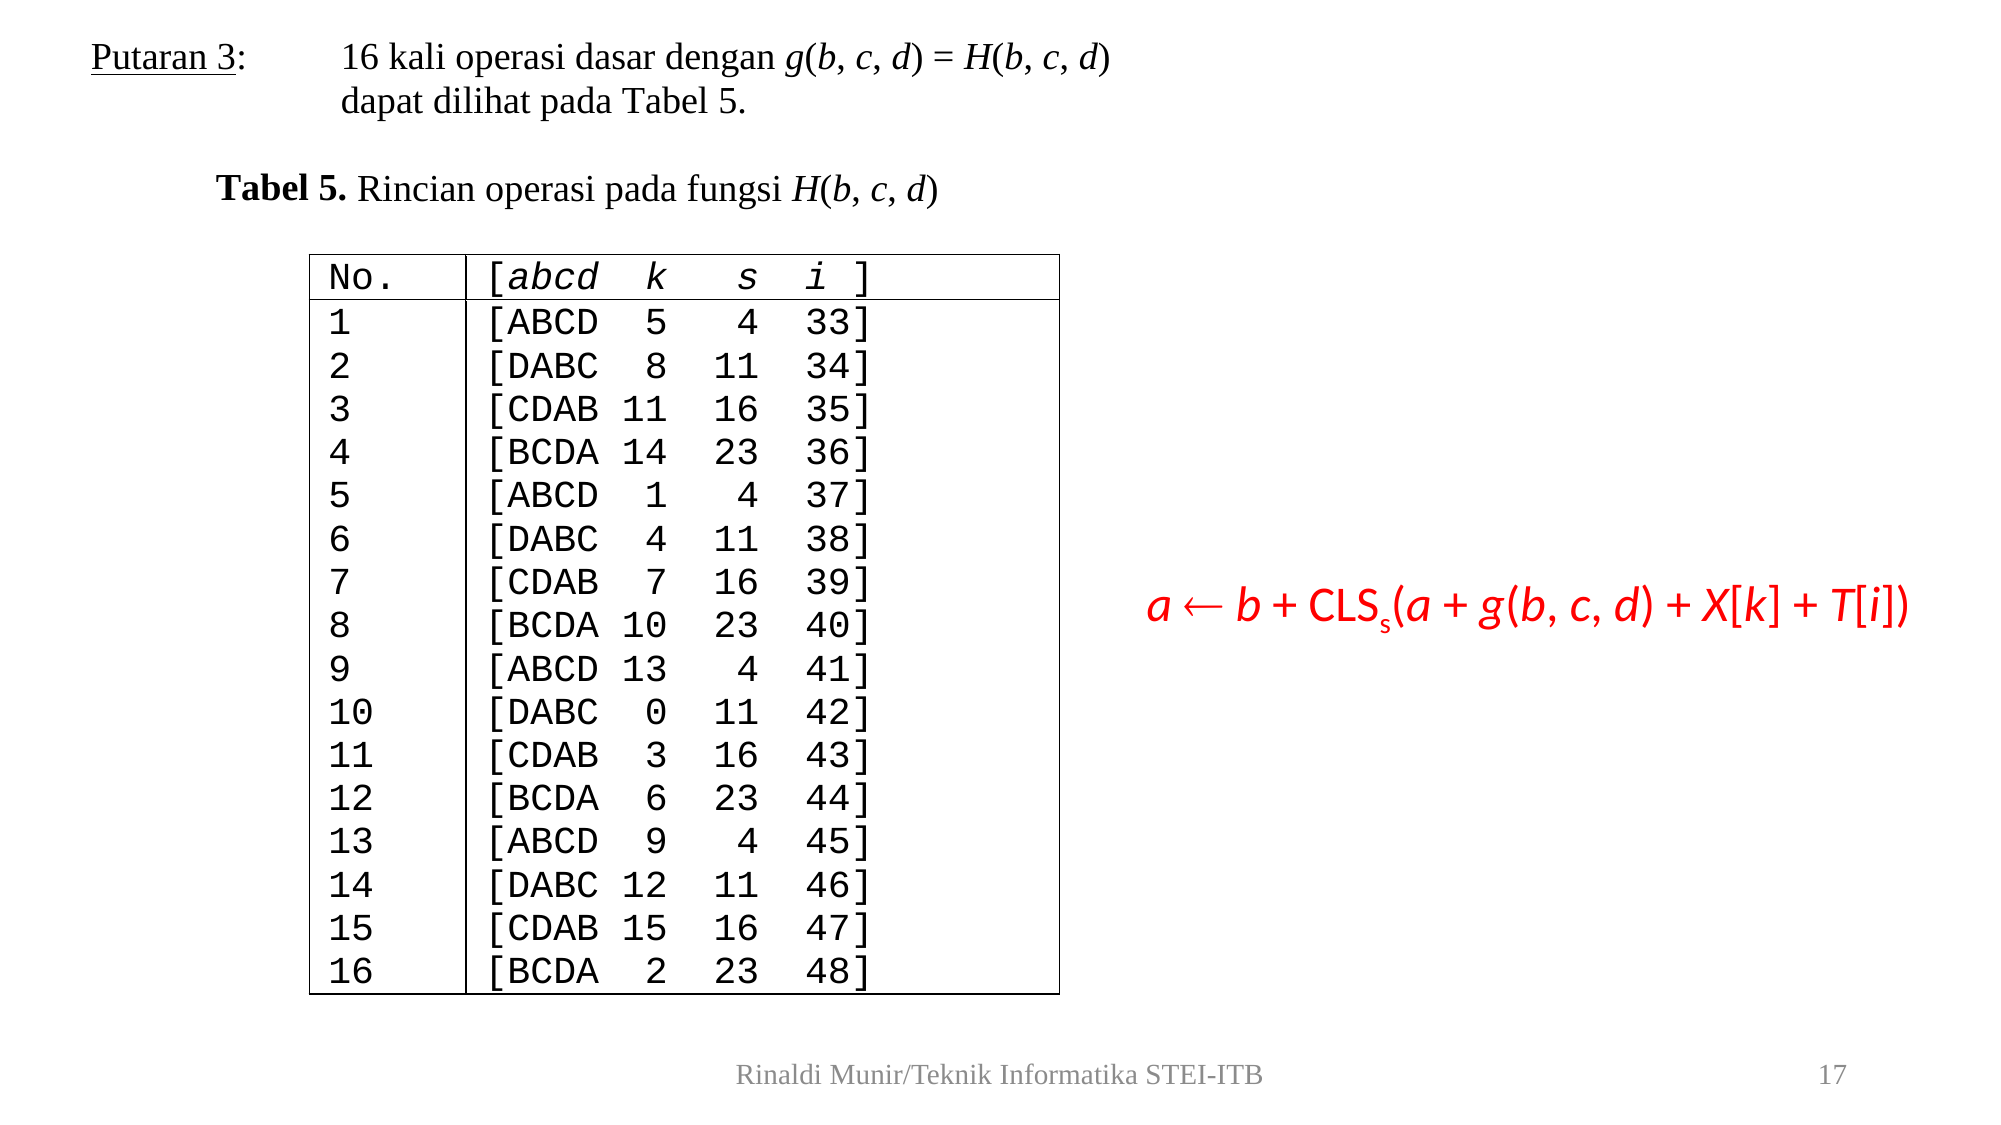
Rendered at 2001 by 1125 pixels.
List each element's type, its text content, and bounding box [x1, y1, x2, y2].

footer Rinaldi Munir/Teknik Informatika STEI-ITB [662, 1043, 1338, 1103]
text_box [0, 34, 1486, 1043]
text_box a  b + CLSs(a + g(b, c, d) + X[k] + T[i]) [1486, 564, 1926, 648]
slide_number 17 [1412, 1042, 1863, 1103]
